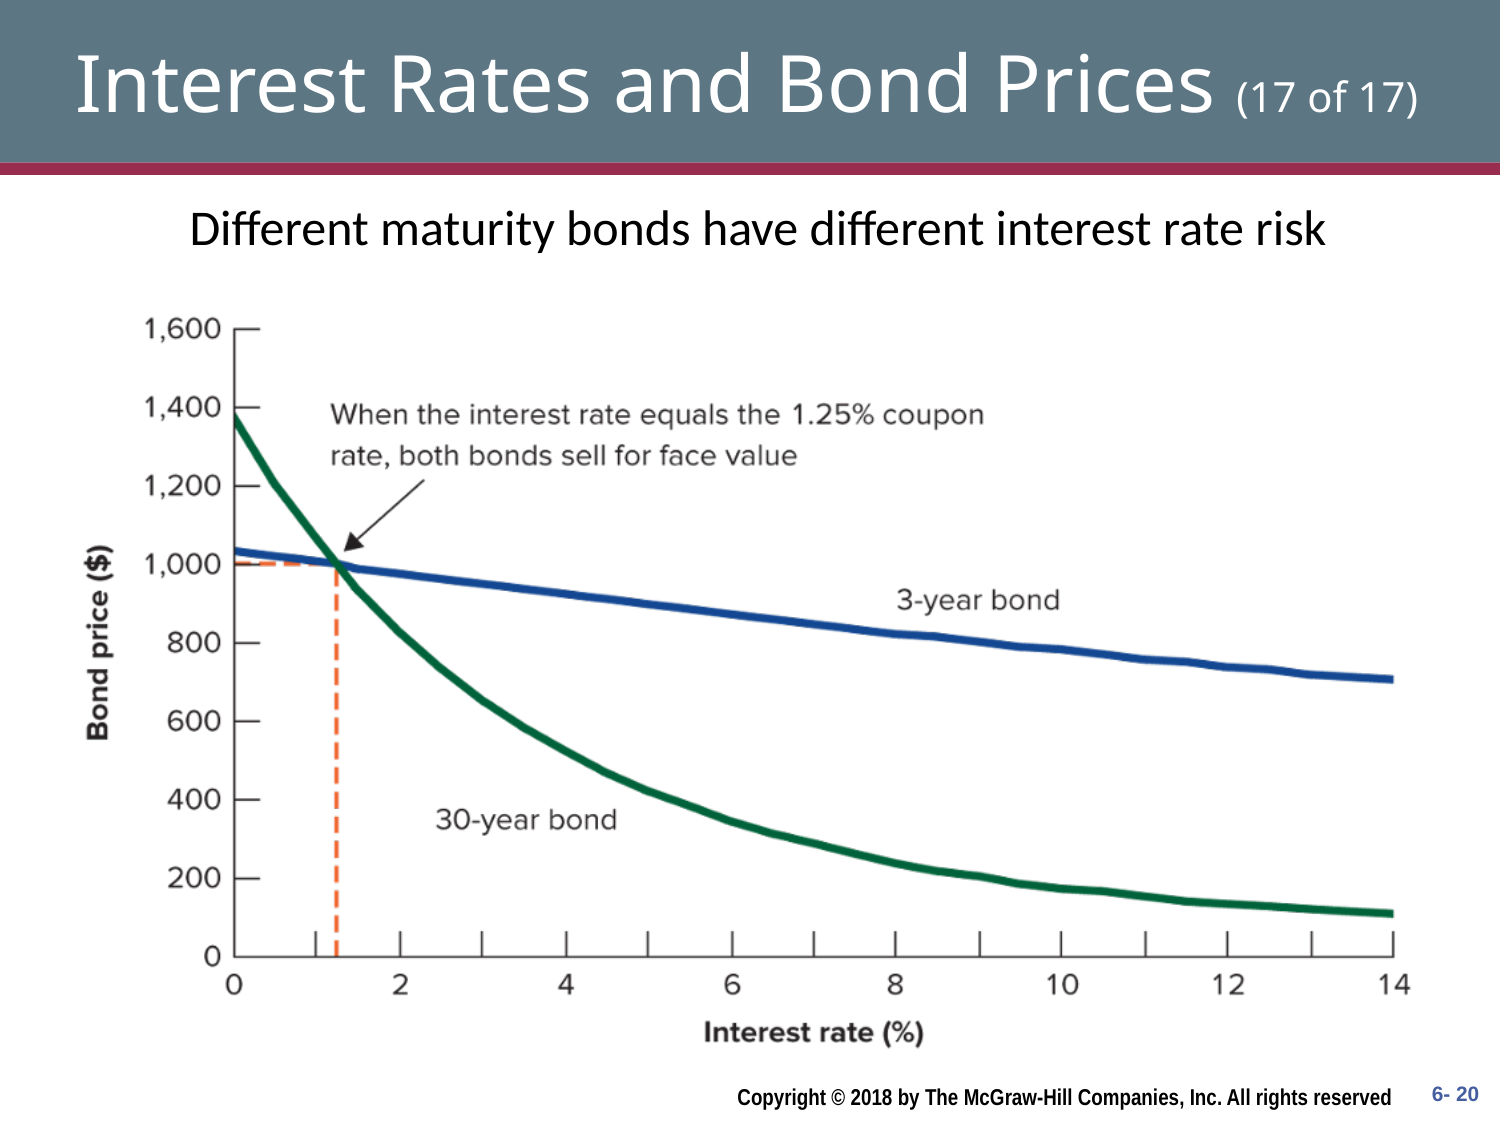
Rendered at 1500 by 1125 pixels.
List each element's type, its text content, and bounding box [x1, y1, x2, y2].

text_box Different maturity bonds have different interest rate risk [174, 187, 1369, 273]
title Interest Rates and Bond Prices (17 of 17) [37, 12, 1457, 150]
picture [82, 313, 1412, 1051]
